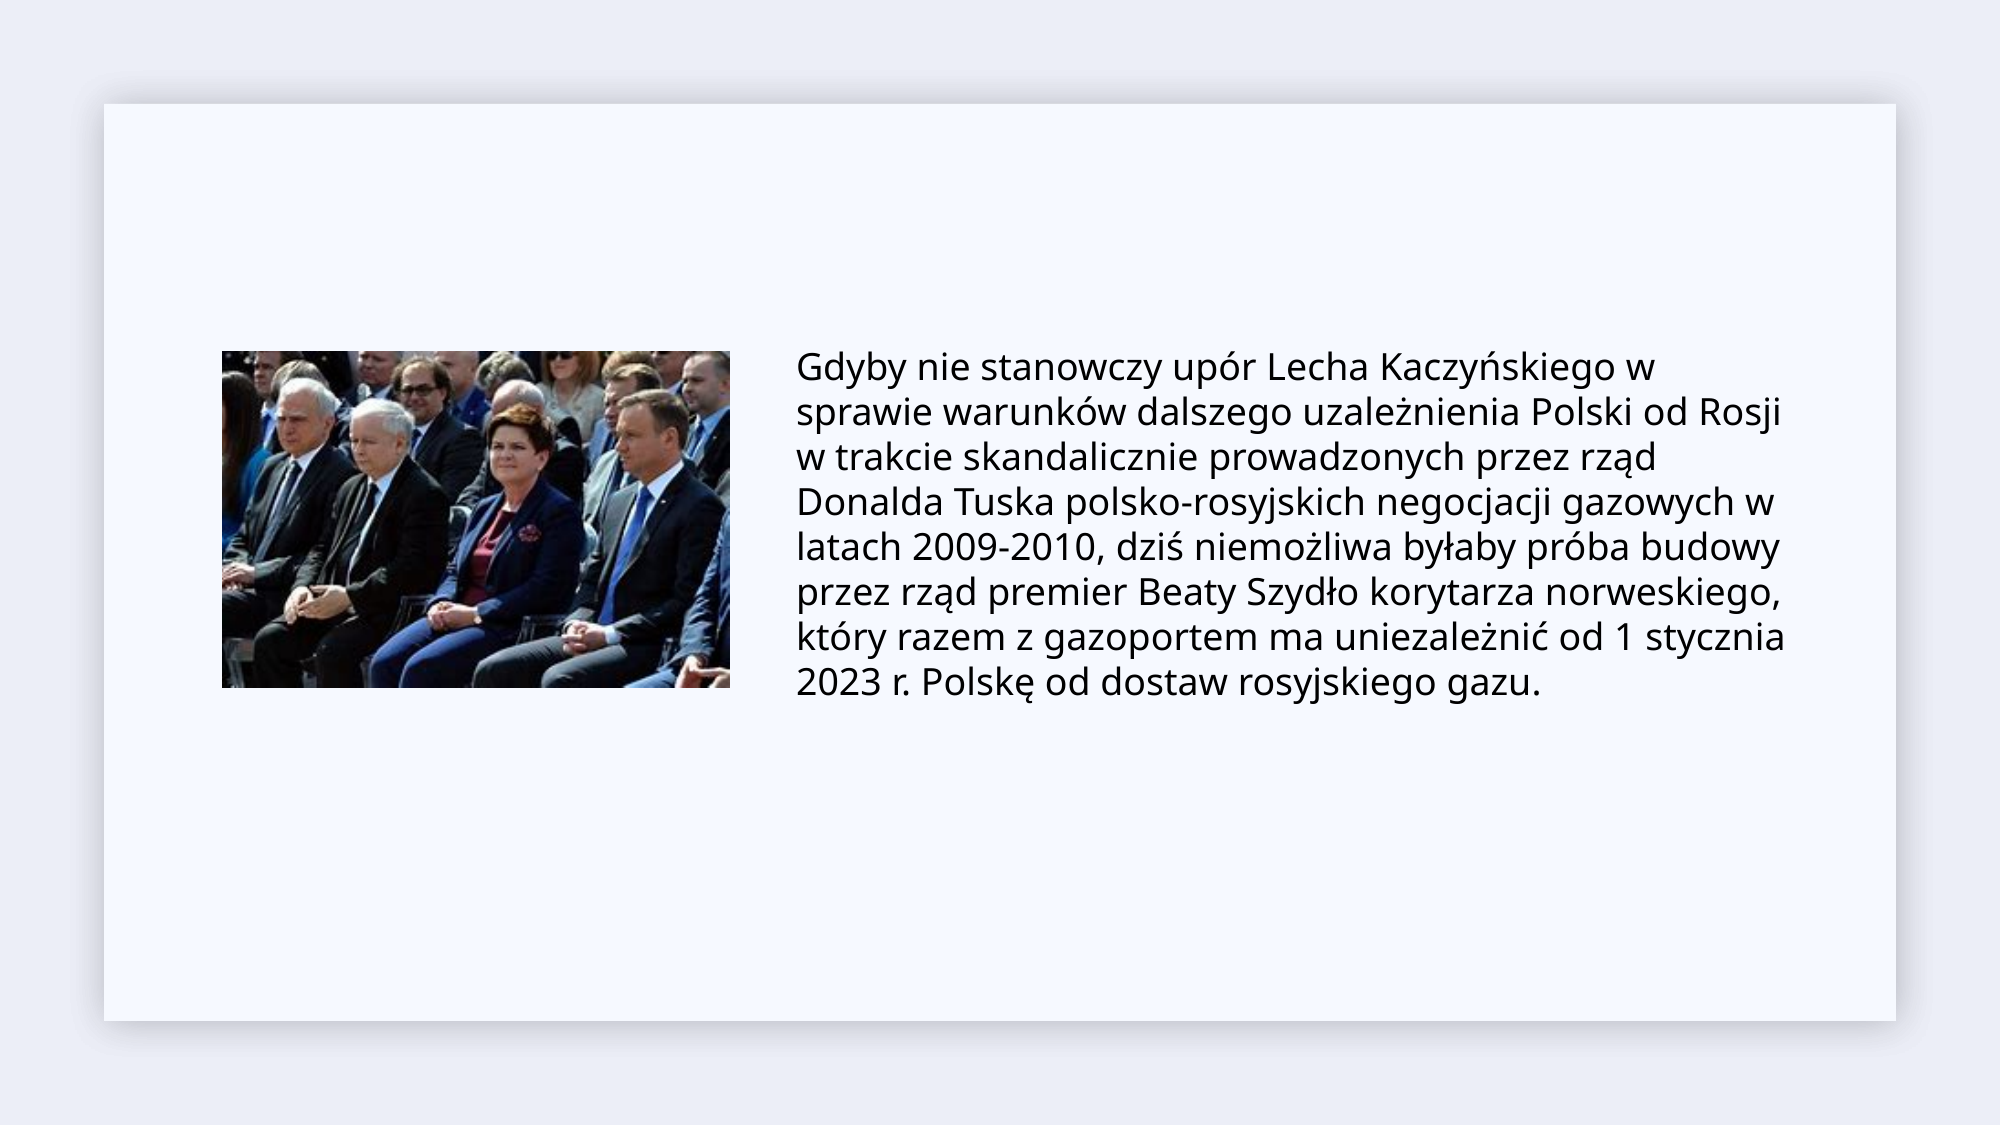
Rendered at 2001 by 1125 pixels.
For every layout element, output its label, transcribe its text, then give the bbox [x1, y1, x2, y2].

text_box Gdyby nie stanowczy upór Lecha Kaczyńskiego w sprawie warunków dalszego uzależnienia Polski od Rosji w trakcie skandalicznie prowadzonych przez rząd Donalda Tuska polsko-rosyjskich negocjacji gazowych w latach 2009-2010, dziś niemożliwa byłaby próba budowy przez rząd premier Beaty Szydło korytarza norweskiego, który razem z gazoportem ma uniezależnić od 1 stycznia 2023 r. Polskę od dostaw rosyjskiego gazu. [781, 335, 1807, 756]
picture [221, 351, 731, 688]
